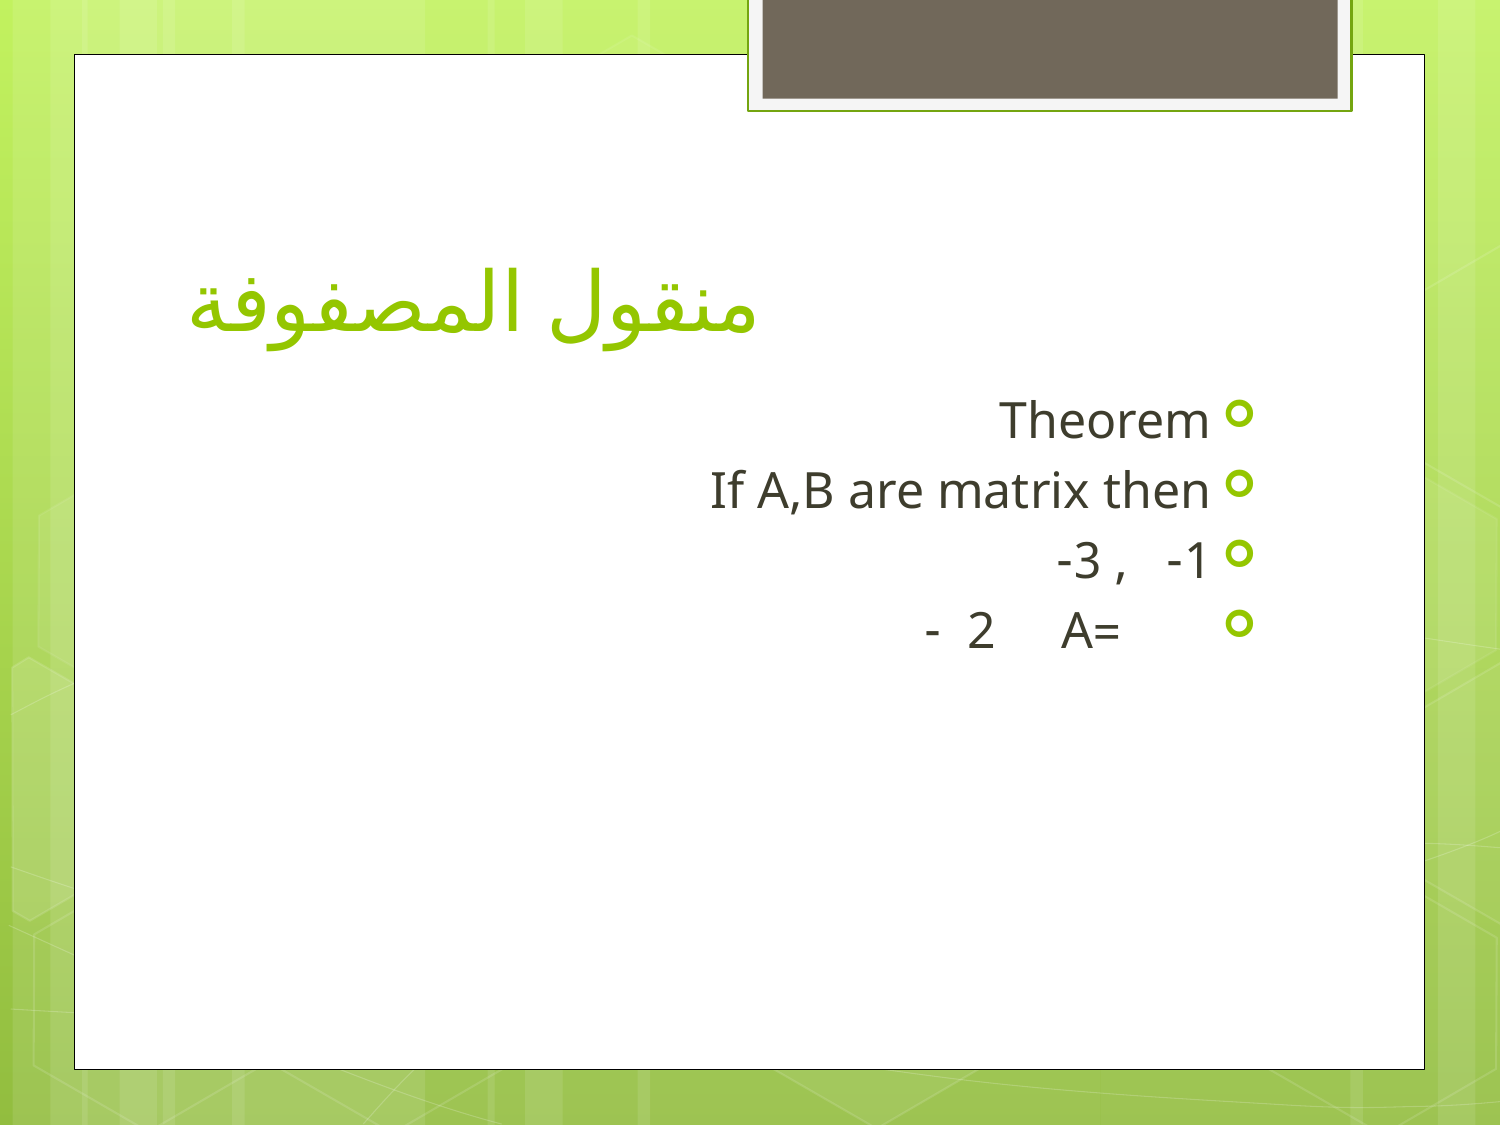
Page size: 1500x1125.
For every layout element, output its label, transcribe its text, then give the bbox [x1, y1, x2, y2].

title منقول المصفوفة [171, 168, 1324, 357]
